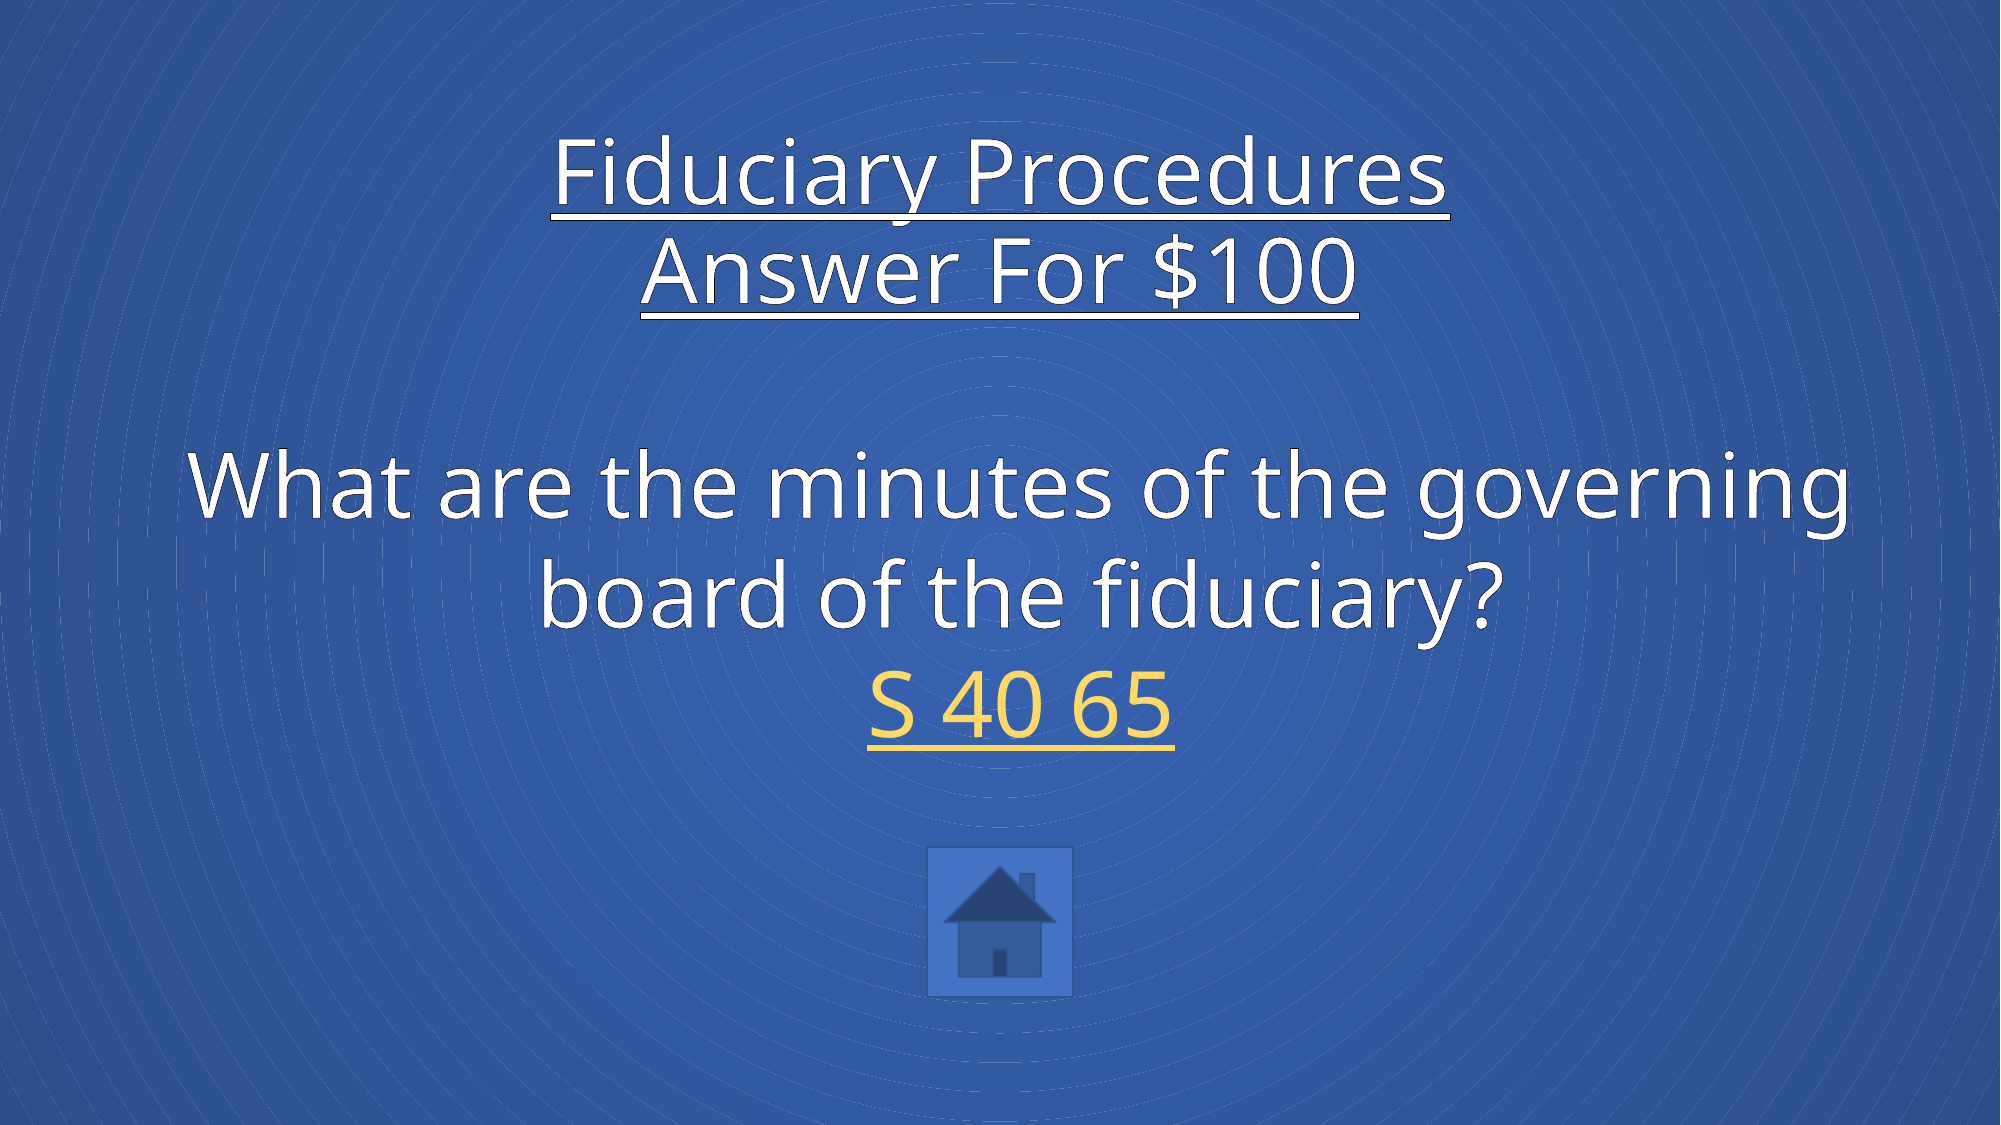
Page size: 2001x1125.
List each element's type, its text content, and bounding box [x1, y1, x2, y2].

text_box What are the minutes of the governing board of the fiduciary? S 40 65 [152, 418, 1889, 779]
title Fiduciary Procedures Answer For $100 [137, 115, 1863, 334]
